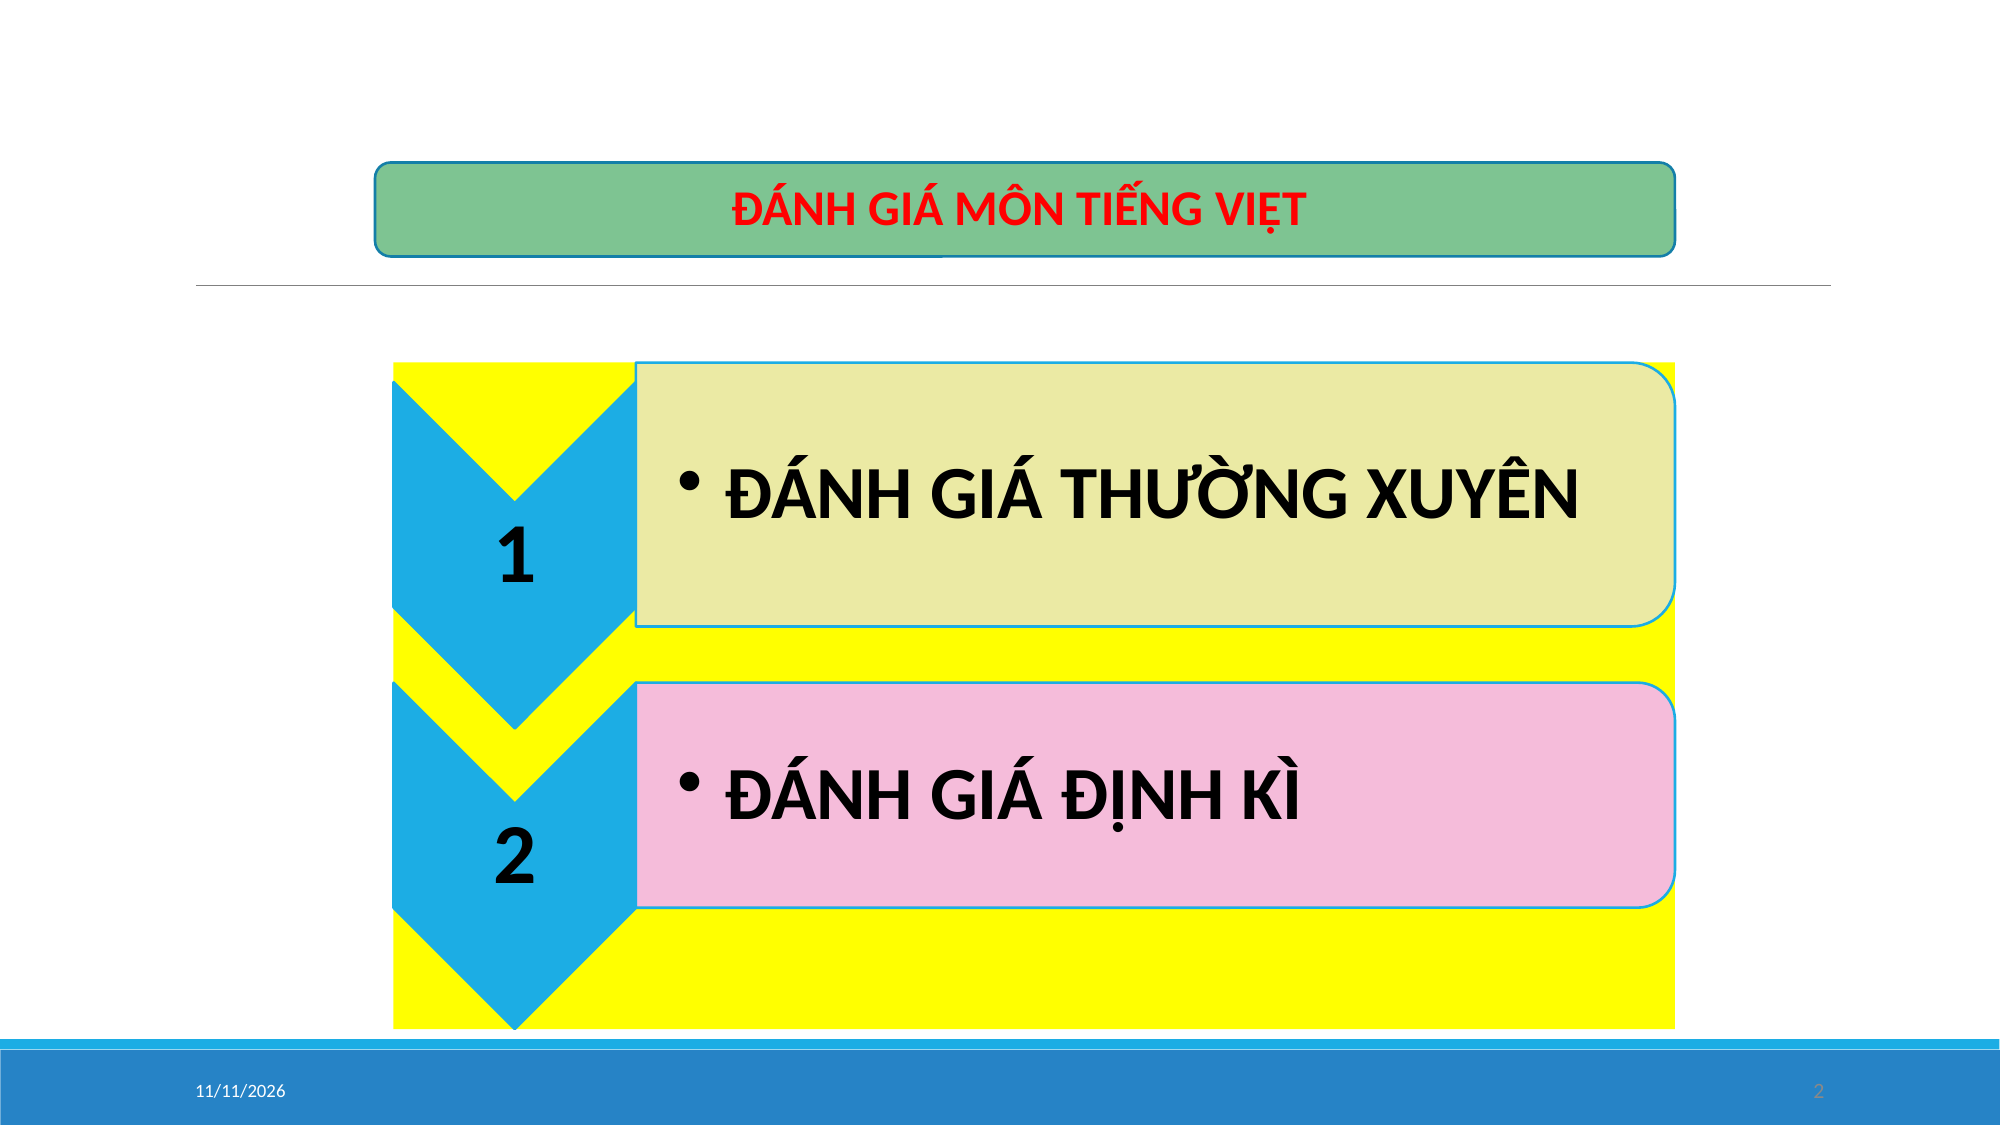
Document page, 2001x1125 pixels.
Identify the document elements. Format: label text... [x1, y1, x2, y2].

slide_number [180, 1059, 586, 1120]
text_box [392, 361, 1676, 1030]
text_box ĐÁNH GIÁ MÔN TIẾNG VIỆT [373, 161, 1677, 258]
slide_number 2 [1624, 1059, 1840, 1120]
